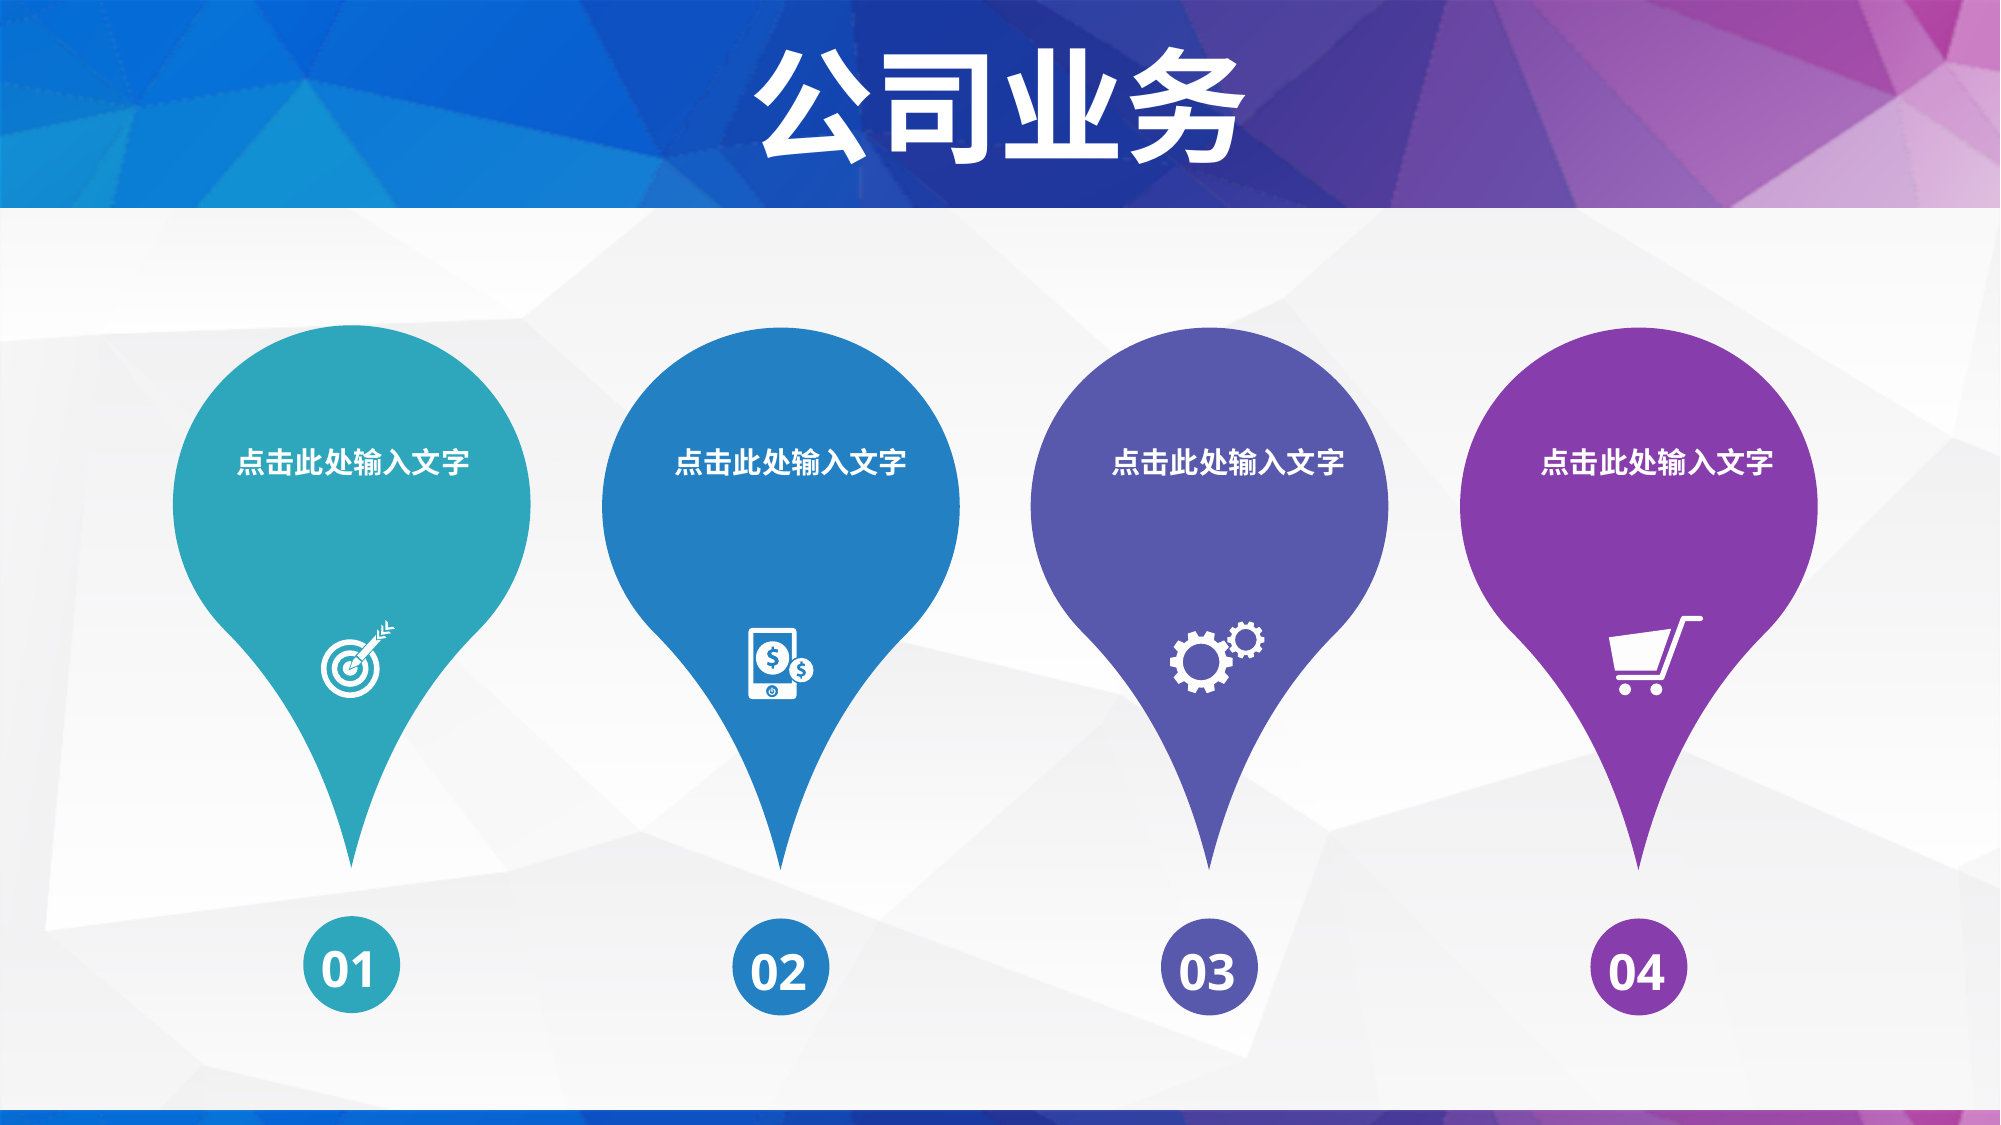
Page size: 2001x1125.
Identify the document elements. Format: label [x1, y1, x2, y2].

text_box [1170, 621, 1265, 694]
text_box [748, 627, 815, 700]
text_box [320, 620, 396, 698]
text_box [0, 0, 2000, 1125]
text_box [1608, 615, 1704, 696]
